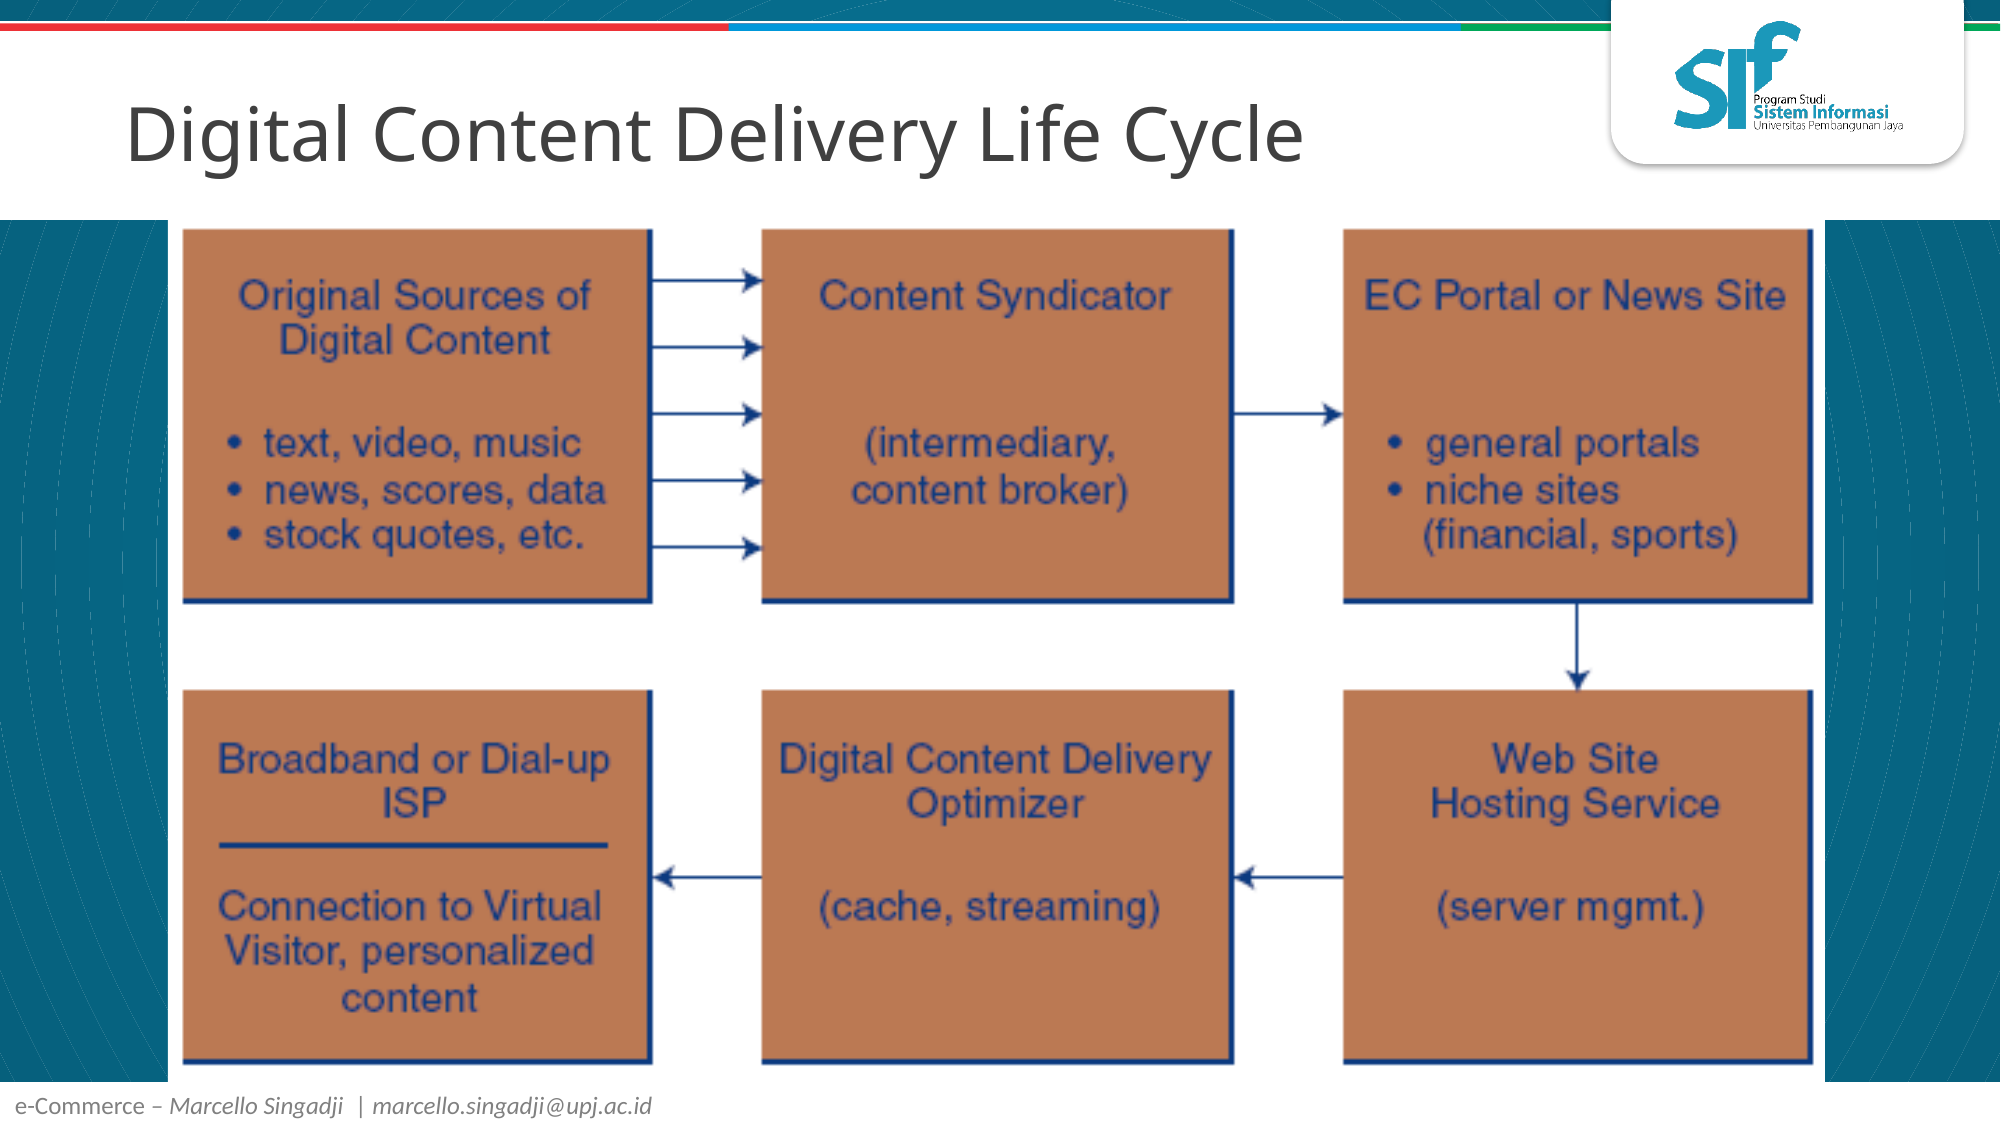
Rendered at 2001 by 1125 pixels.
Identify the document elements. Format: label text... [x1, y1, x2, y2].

picture [1674, 21, 1903, 132]
title Digital Content Delivery Life Cycle [109, 42, 1536, 220]
picture [167, 219, 1825, 1083]
